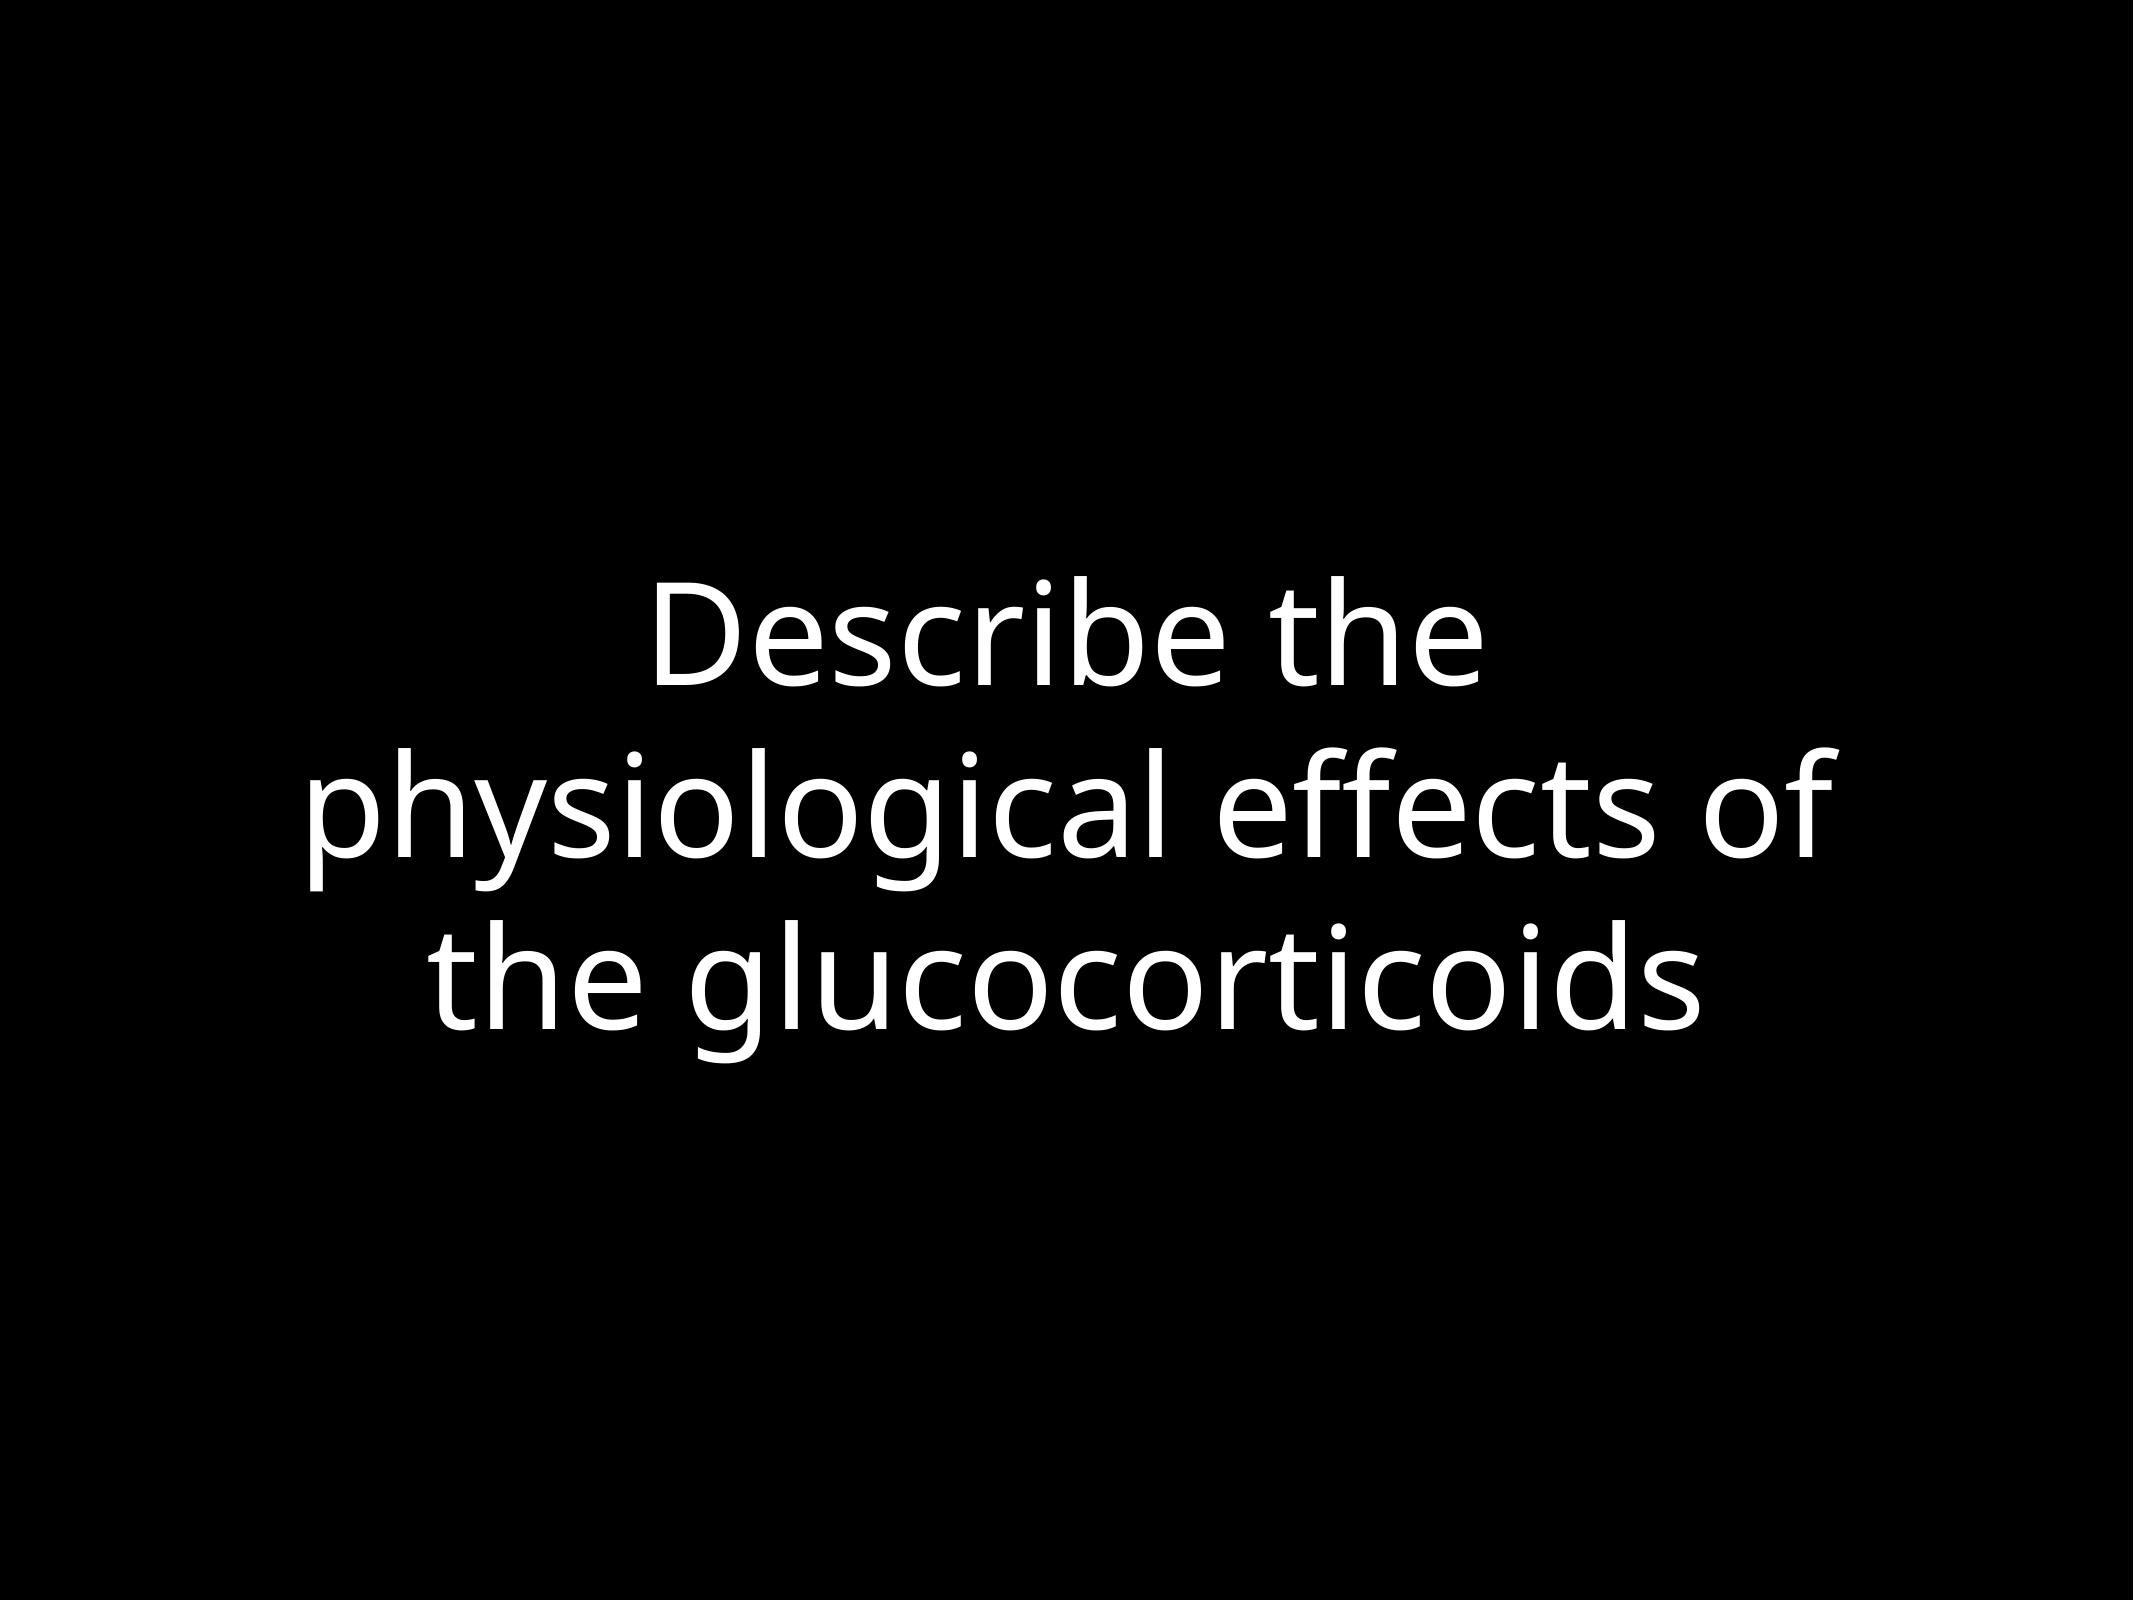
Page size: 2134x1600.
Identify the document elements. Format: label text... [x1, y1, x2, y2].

title Describe the physiological effects of the glucocorticoids [207, 528, 1926, 1072]
